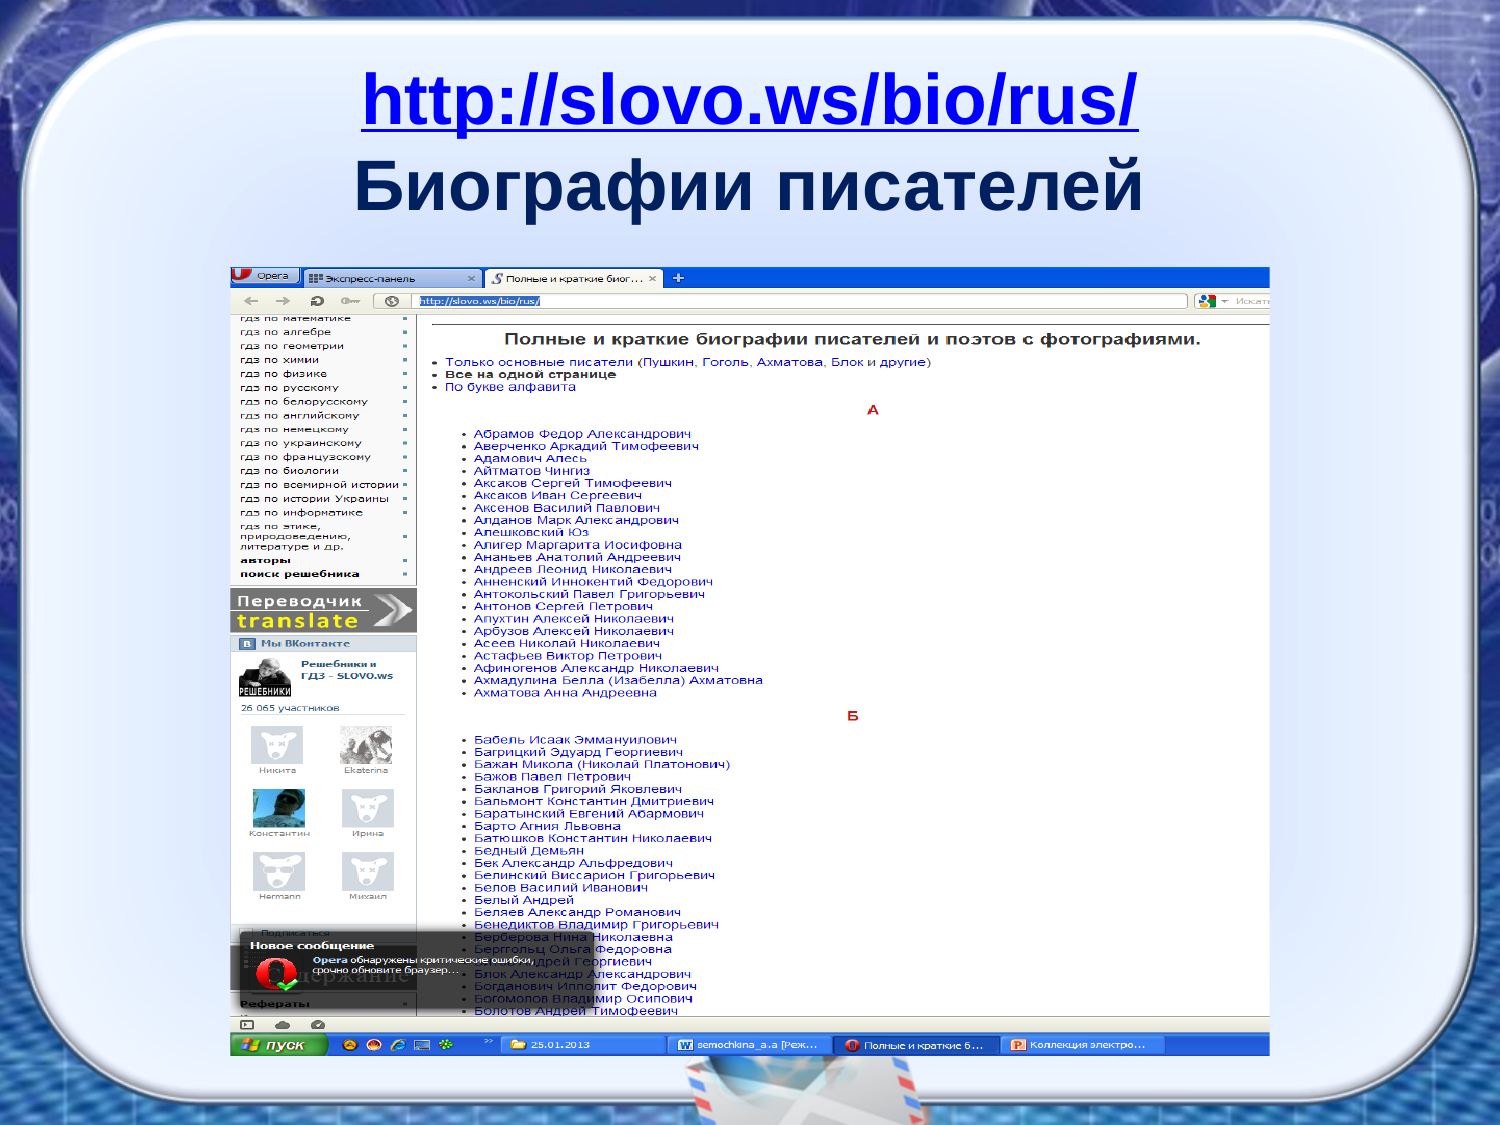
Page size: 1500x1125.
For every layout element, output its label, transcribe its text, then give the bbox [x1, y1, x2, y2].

title http://slovo.ws/bio/rus/ Биографии писателей [75, 45, 1425, 233]
picture [0, 0, 1500, 1125]
